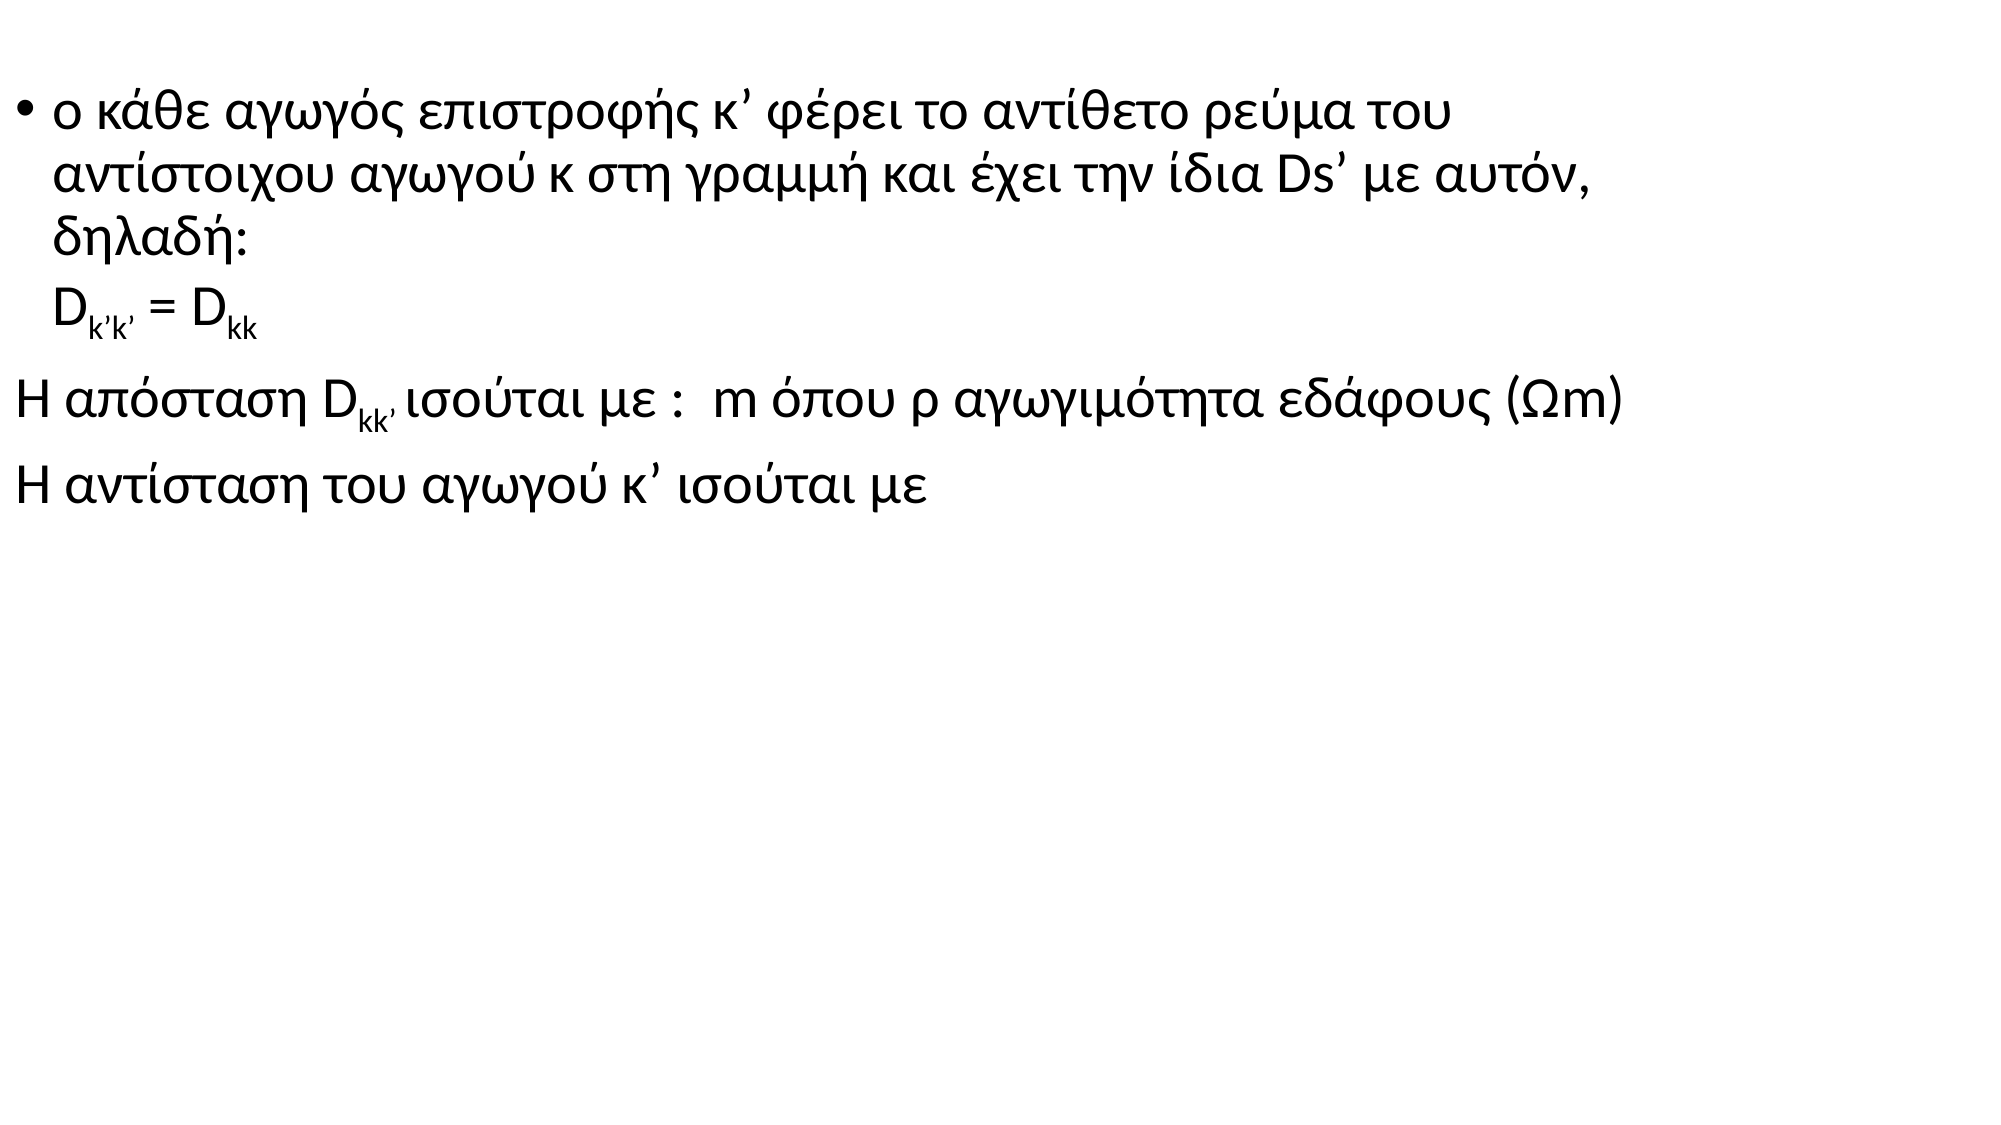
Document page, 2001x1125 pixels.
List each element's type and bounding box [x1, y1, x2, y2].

title [0, 59, 1725, 278]
